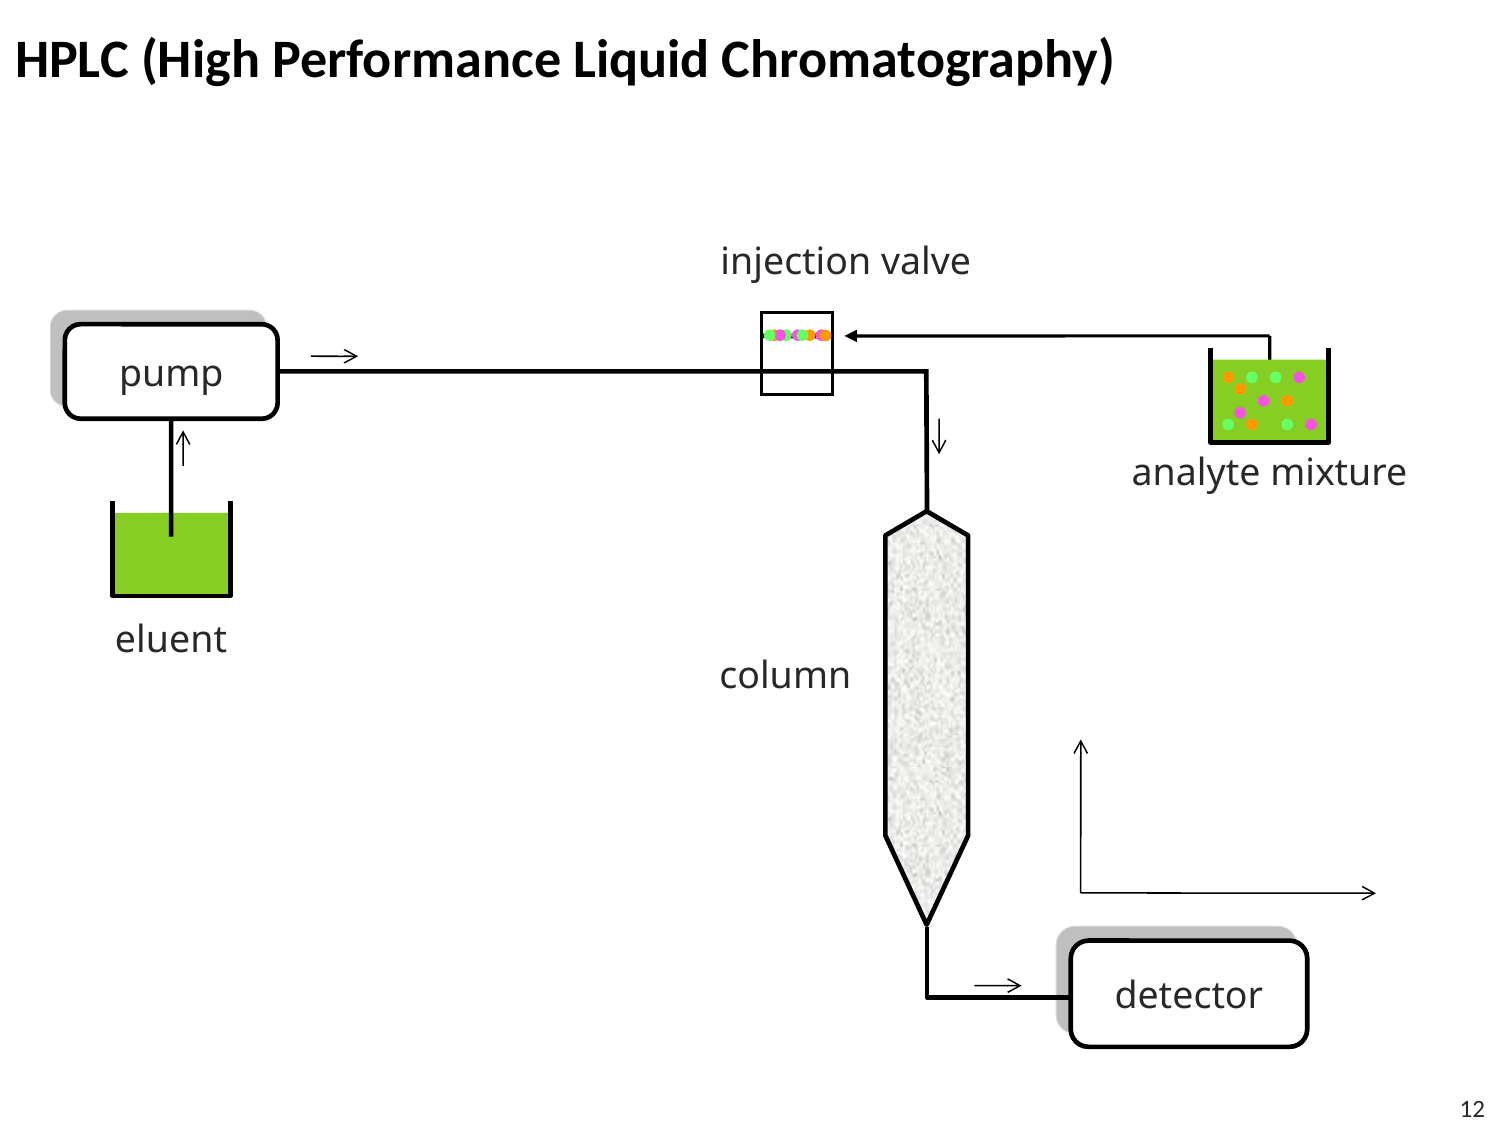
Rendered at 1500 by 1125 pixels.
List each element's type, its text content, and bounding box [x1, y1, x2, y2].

text_box eluent [41, 607, 302, 668]
text_box analyte mixture [1057, 440, 1483, 501]
text_box [1293, 371, 1306, 384]
text_box [1246, 371, 1258, 384]
text_box [806, 329, 816, 342]
text_box [819, 329, 832, 342]
text_box [885, 511, 969, 925]
text_box [761, 312, 833, 335]
text_box [175, 430, 191, 466]
text_box [844, 329, 1269, 343]
text_box [791, 329, 799, 342]
text_box [974, 978, 1022, 993]
text_box [796, 329, 809, 342]
text_box [931, 418, 947, 455]
text_box [1234, 383, 1247, 395]
text_box [763, 329, 776, 342]
slide_number 12 [1125, 1090, 1500, 1125]
text_box injection valve [620, 229, 987, 290]
text_box [112, 501, 231, 596]
text_box [1222, 371, 1235, 384]
text_box detector [1070, 940, 1308, 1047]
text_box [815, 329, 824, 342]
text_box [927, 926, 1070, 998]
text_box [1234, 406, 1247, 419]
text_box [1281, 395, 1294, 407]
text_box pump [64, 324, 278, 419]
text_box [1222, 418, 1235, 431]
text_box [1269, 371, 1282, 384]
title HPLC (High Performance Liquid Chromatography) [0, 0, 1150, 113]
text_box [1281, 418, 1294, 431]
text_box [1305, 418, 1317, 431]
text_box [1246, 418, 1258, 431]
text_box [783, 329, 792, 342]
text_box [1257, 395, 1270, 407]
text_box column [655, 643, 916, 703]
text_box [761, 336, 833, 395]
text_box [1210, 347, 1329, 443]
text_box [775, 329, 786, 342]
